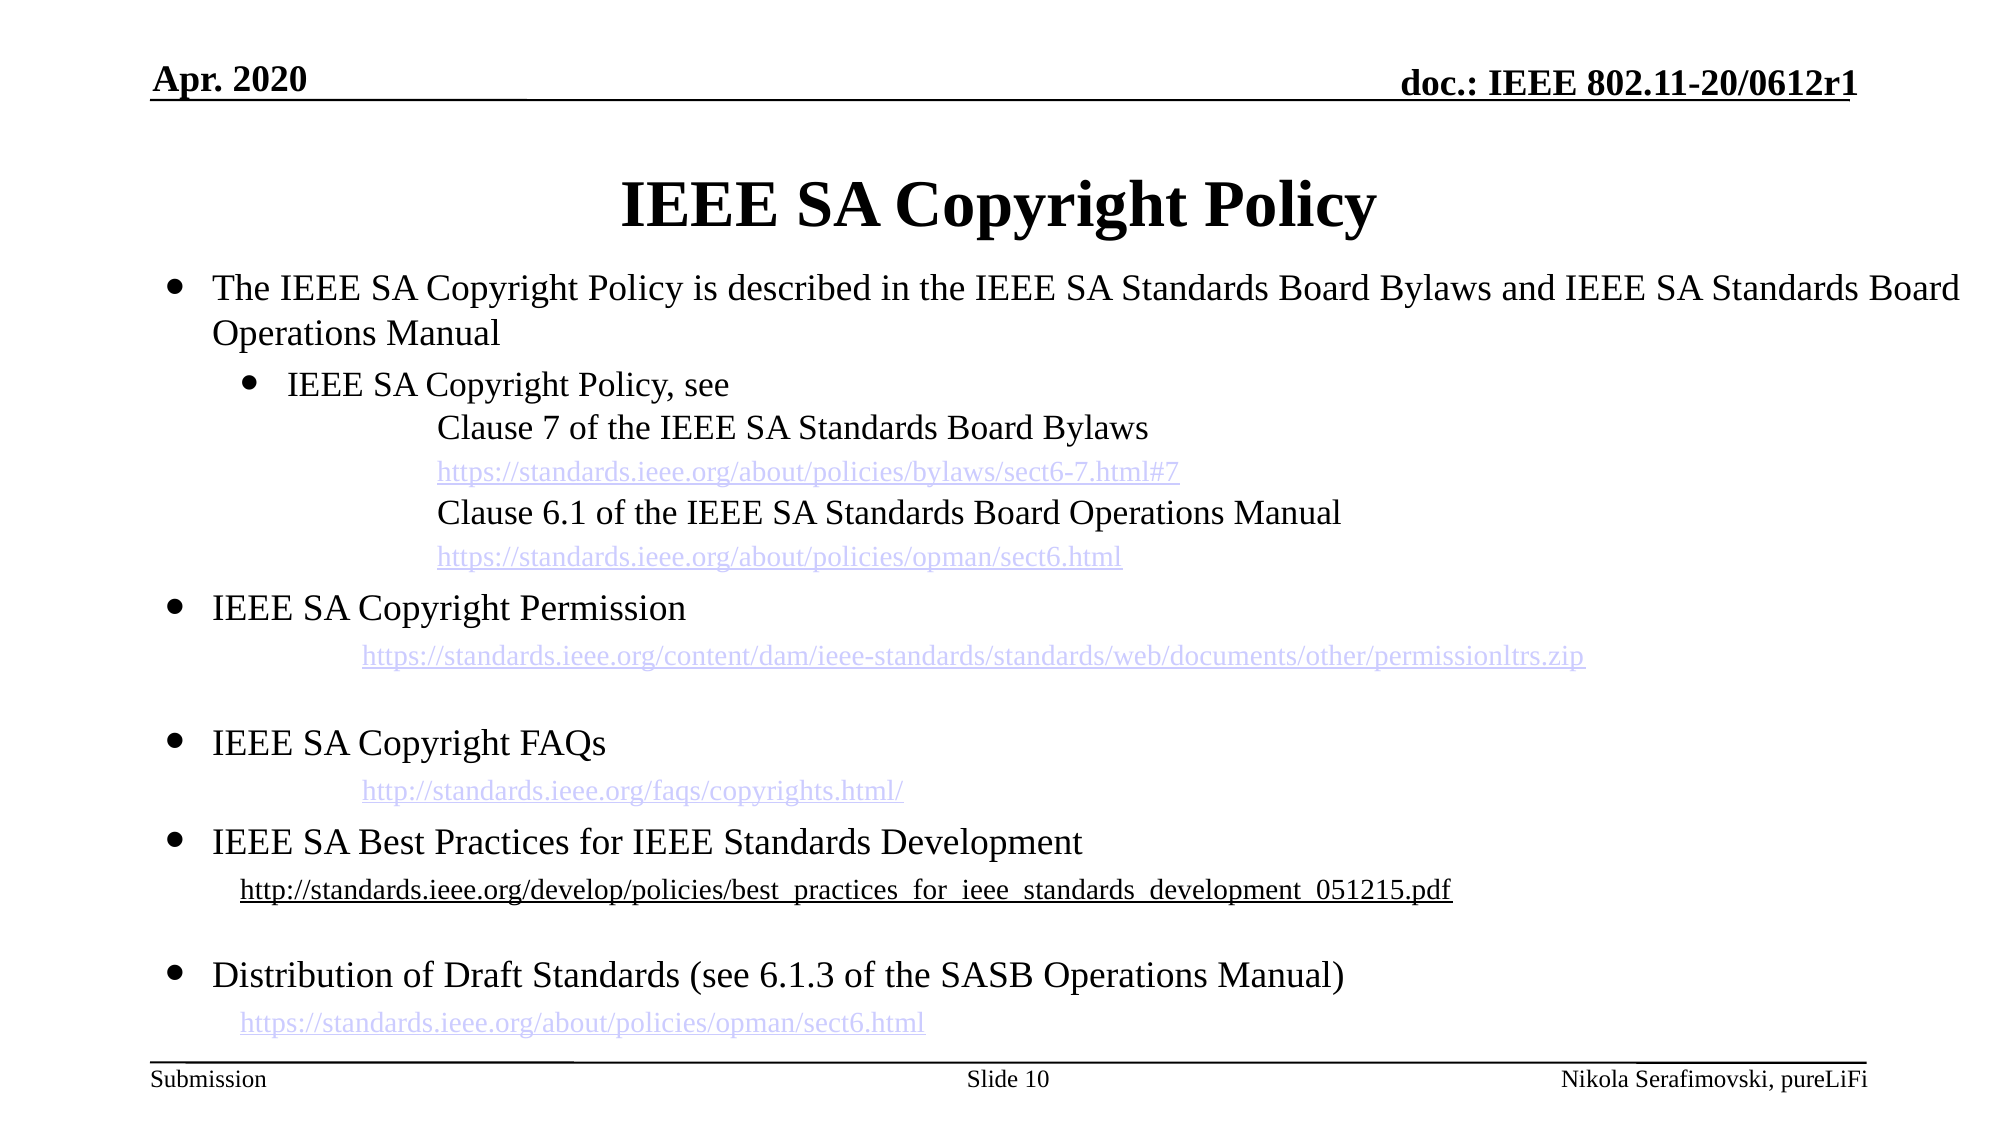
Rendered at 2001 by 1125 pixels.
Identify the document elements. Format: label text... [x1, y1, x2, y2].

footer Nikola Serafimovski, pureLiFi [1171, 1061, 1869, 1093]
title IEEE SA Copyright Policy [149, 112, 1850, 255]
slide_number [152, 54, 563, 100]
list The IEEE SA Copyright Policy is described in the IEEE SA Standards Board Bylaws and IEEE SA Standards Board Operations Manual IEEE SA Copyright Policy, see Clause 7 of the IEEE SA Standards Board Bylaws https://standards.ieee.org/about/policies/bylaws/sect6-7.html#7 Clause 6.1 of the IEEE SA Standards Board Operations Manual https://standards.ieee.org/about/policies/opman/sect6.html IEEE SA Copyright Permission https://standards.ieee.org/content/dam/ieee-standards/standards/web/documents/other/permissionltrs.zip IEEE SA Copyright FAQs http://standards.ieee.org/faqs/copyrights.html/ IEEE SA Best Practices for IEEE Standards Development http://standards.ieee.org/develop/policies/best_practices_for_ieee_standards_development_051215.pdf Distribution of Draft Standards (see 6.1.3 of the SASB Operations Manual) https://standards.ieee.org/about/policies/opman/sect6.html [0, 255, 1981, 954]
slide_number Slide 10 [950, 1061, 1067, 1123]
